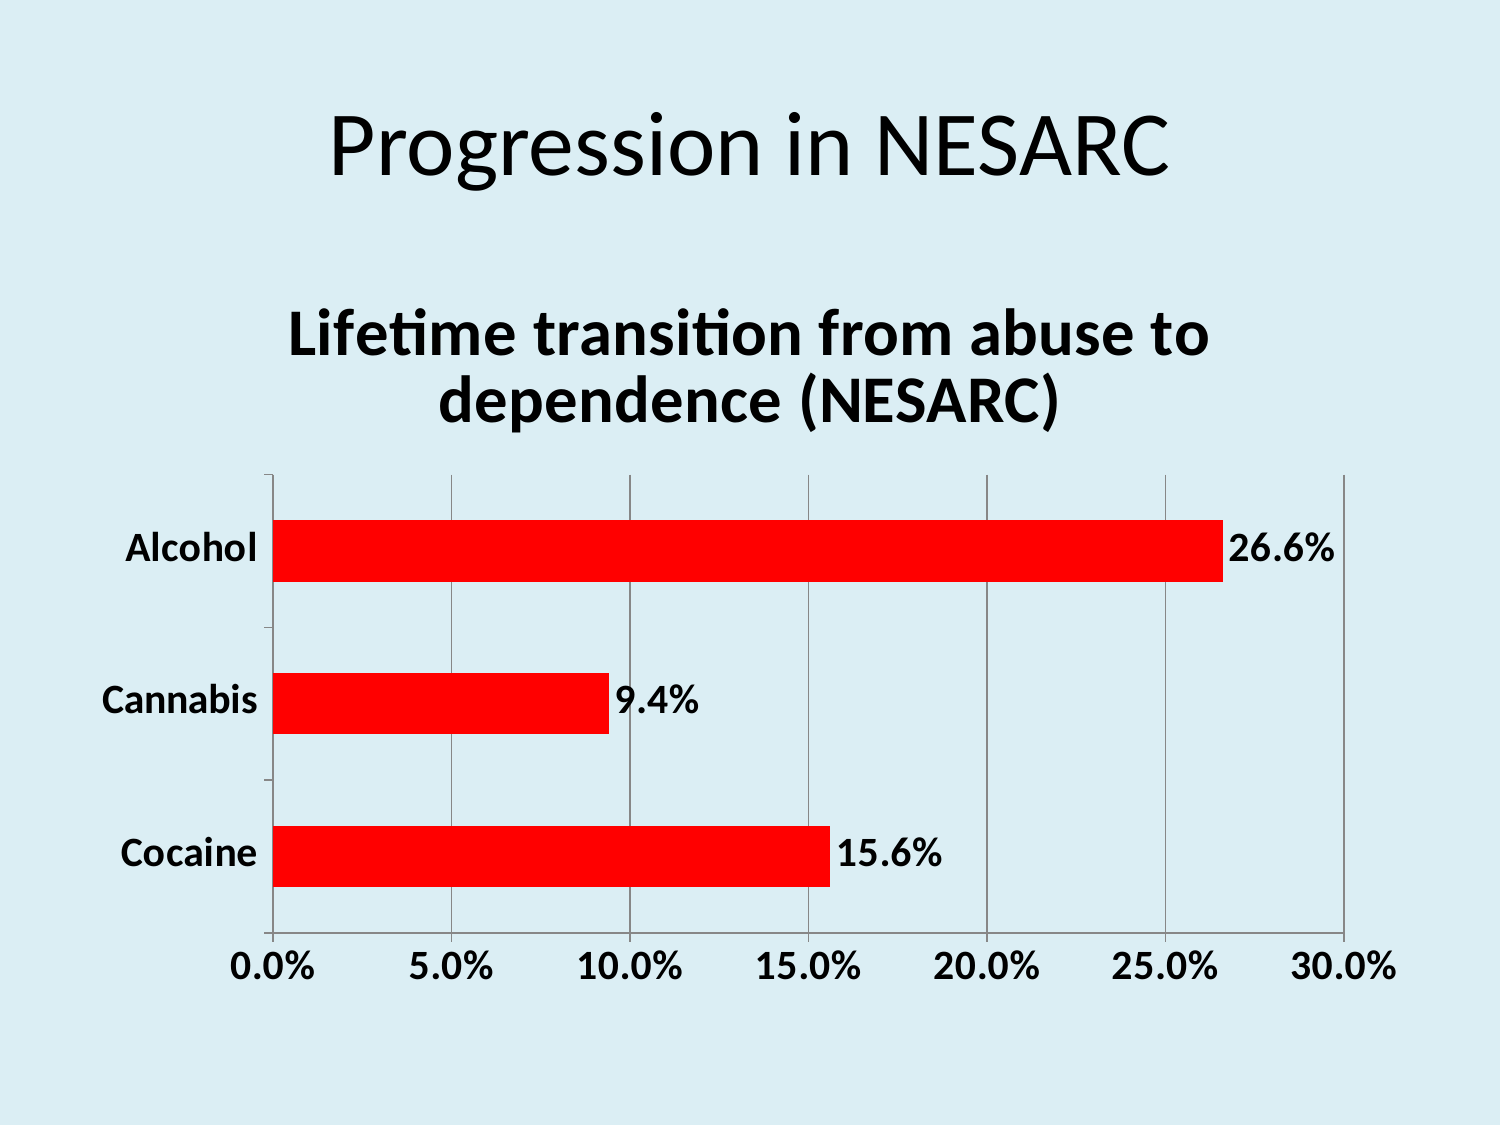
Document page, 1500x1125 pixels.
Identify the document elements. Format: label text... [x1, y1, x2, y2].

chart [74, 262, 1426, 1006]
title Progression in NESARC [75, 45, 1425, 233]
